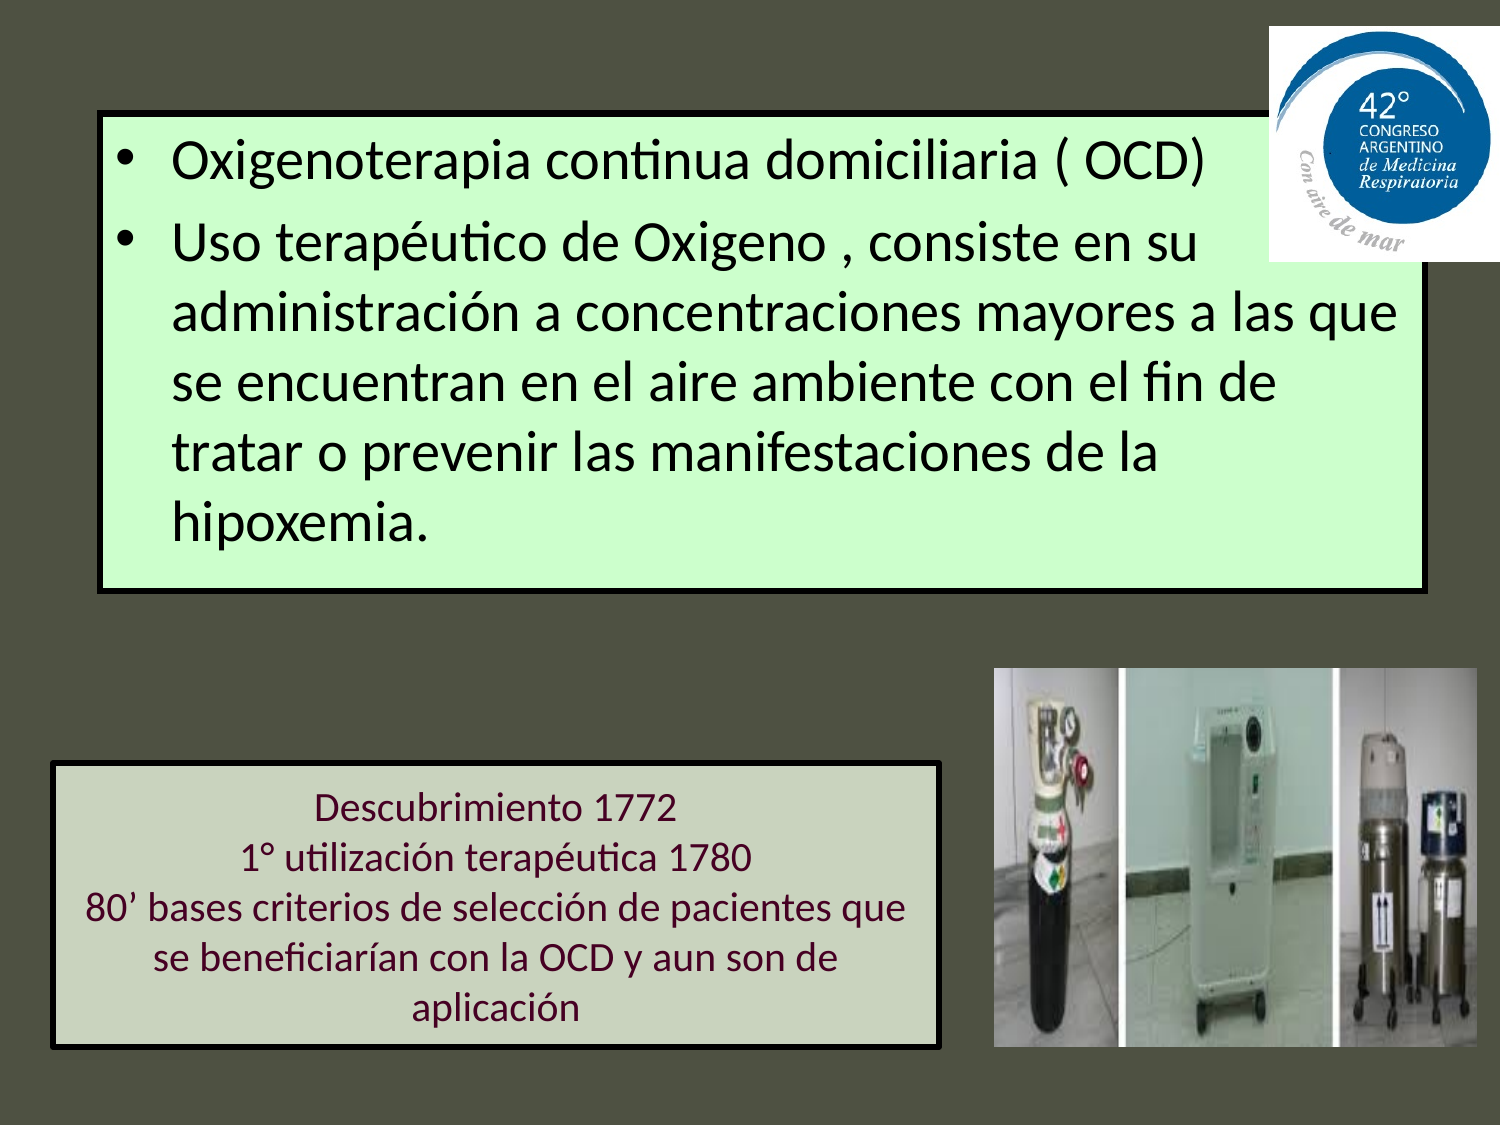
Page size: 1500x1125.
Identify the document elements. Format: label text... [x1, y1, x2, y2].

picture [994, 668, 1477, 1048]
text_box Descubrimiento 1772 1° utilización terapéutica 1780 80’ bases criterios de selección de pacientes que se beneficiarían con la OCD y aun son de aplicación [51, 761, 941, 1049]
picture [1269, 26, 1500, 262]
list Oxigenoterapia continua domiciliaria ( OCD) Uso terapéutico de Oxigeno , consiste en su administración a concentraciones mayores a las que se encuentran en el aire ambiente con el fin de tratar o prevenir las manifestaciones de la hipoxemia. [100, 113, 1425, 591]
